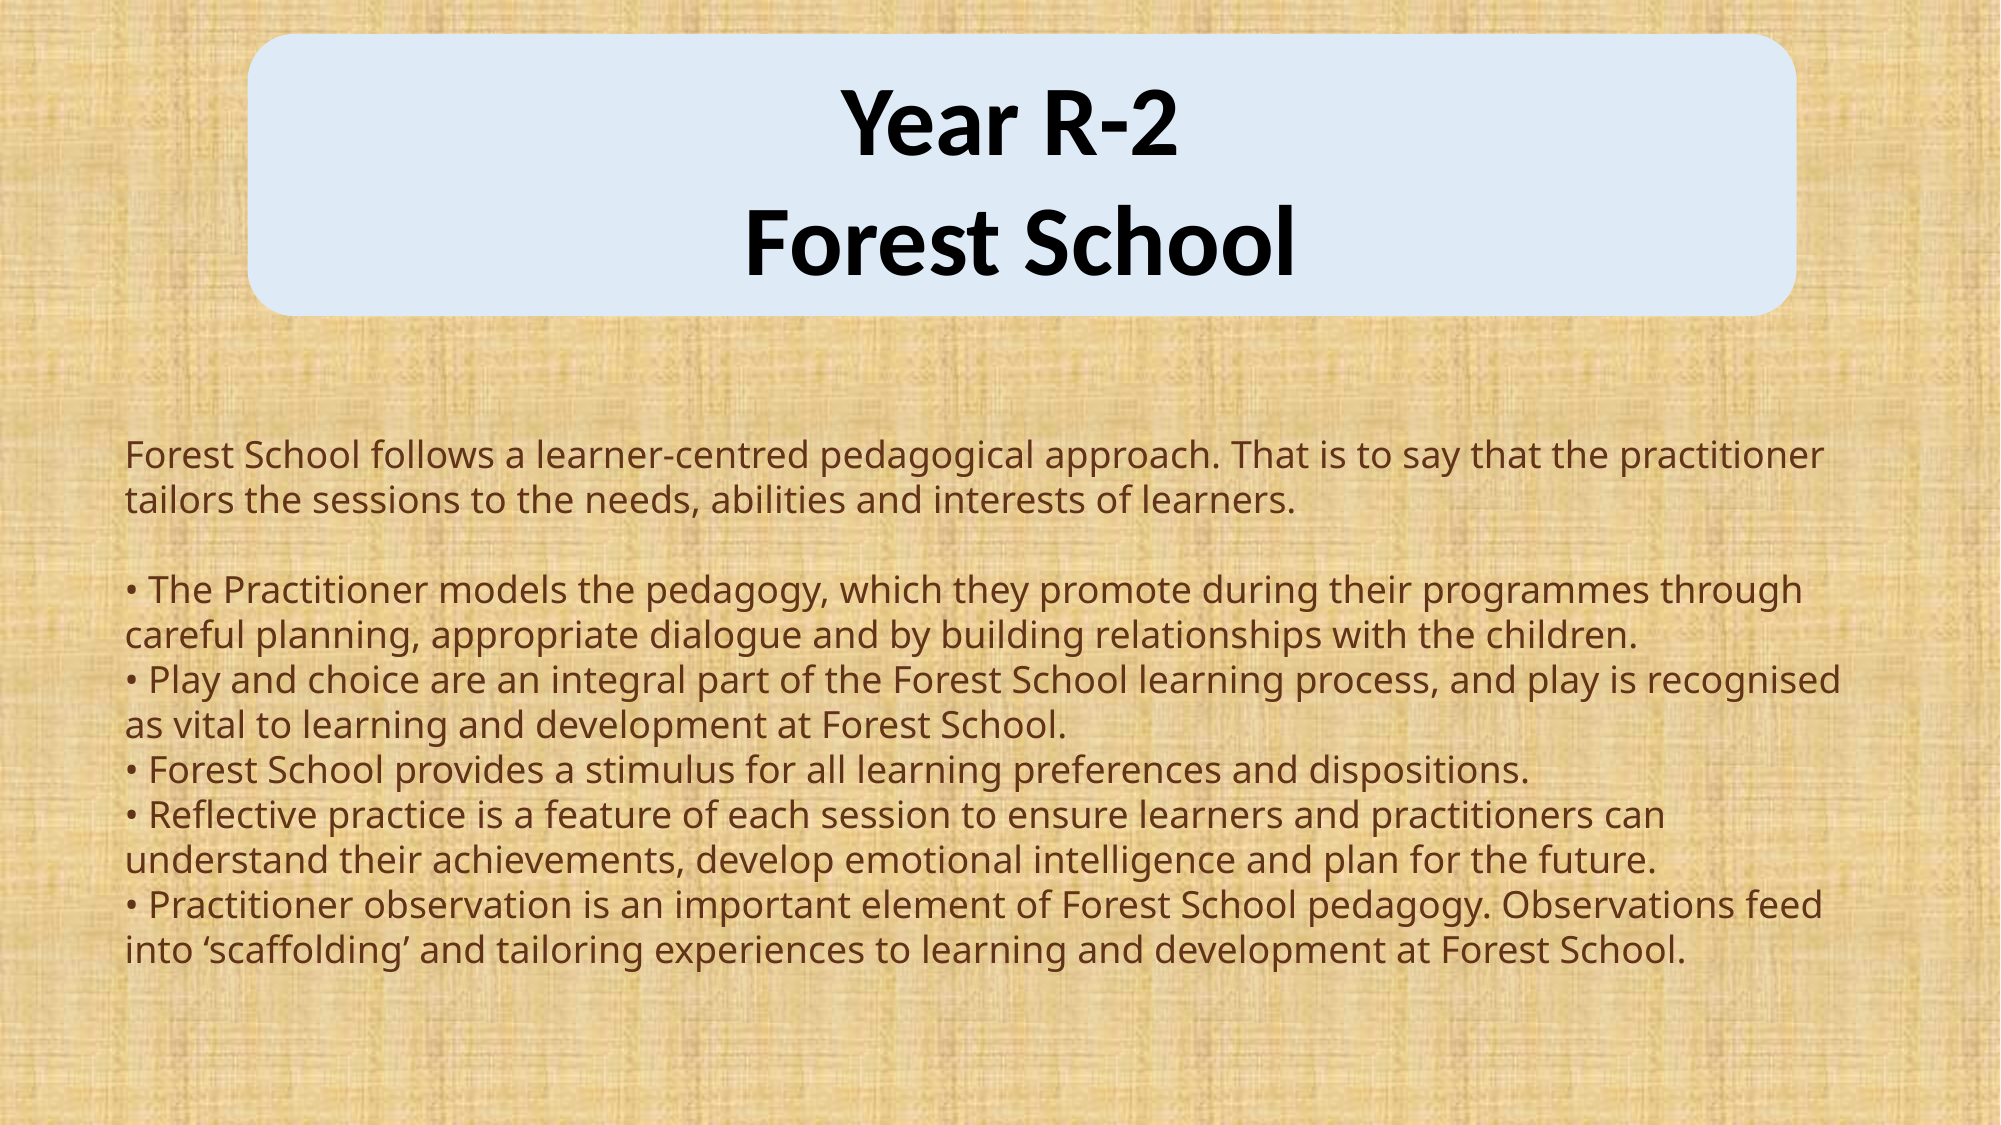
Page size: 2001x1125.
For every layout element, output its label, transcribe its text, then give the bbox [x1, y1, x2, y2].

text_box Year R-2 Forest School [247, 33, 1797, 317]
text_box Forest School follows a learner-centred pedagogical approach. That is to say that the practitioner tailors the sessions to the needs, abilities and interests of learners. • The Practitioner models the pedagogy, which they promote during their programmes through careful planning, appropriate dialogue and by building relationships with the children. • Play and choice are an integral part of the Forest School learning process, and play is recognised as vital to learning and development at Forest School. • Forest School provides a stimulus for all learning preferences and dispositions. • Reflective practice is a feature of each session to ensure learners and practitioners can understand their achievements, develop emotional intelligence and plan for the future. • Practitioner observation is an important element of Forest School pedagogy. Observations feed into ‘scaffolding’ and tailoring experiences to learning and development at Forest School. [109, 423, 1895, 979]
picture [0, 0, 2001, 1125]
